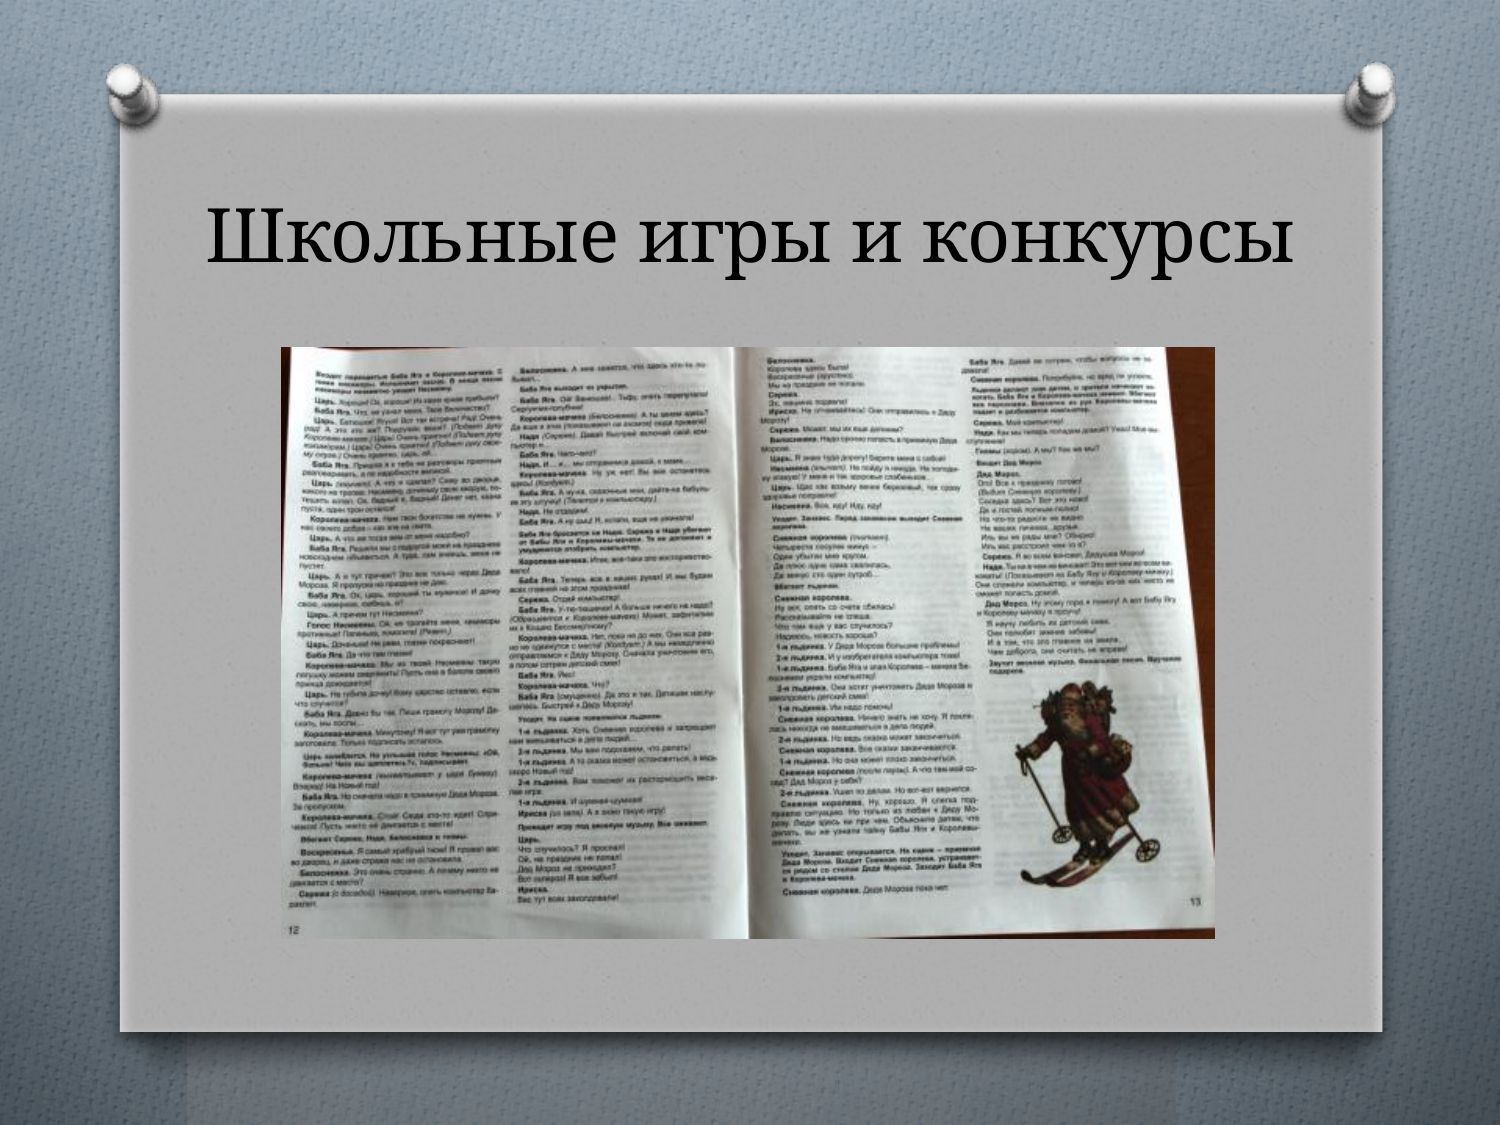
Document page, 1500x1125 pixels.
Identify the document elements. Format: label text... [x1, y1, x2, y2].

picture [1317, 36, 1439, 156]
picture [76, 30, 198, 153]
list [281, 347, 1216, 939]
title Школьные игры и конкурсы [179, 134, 1323, 332]
